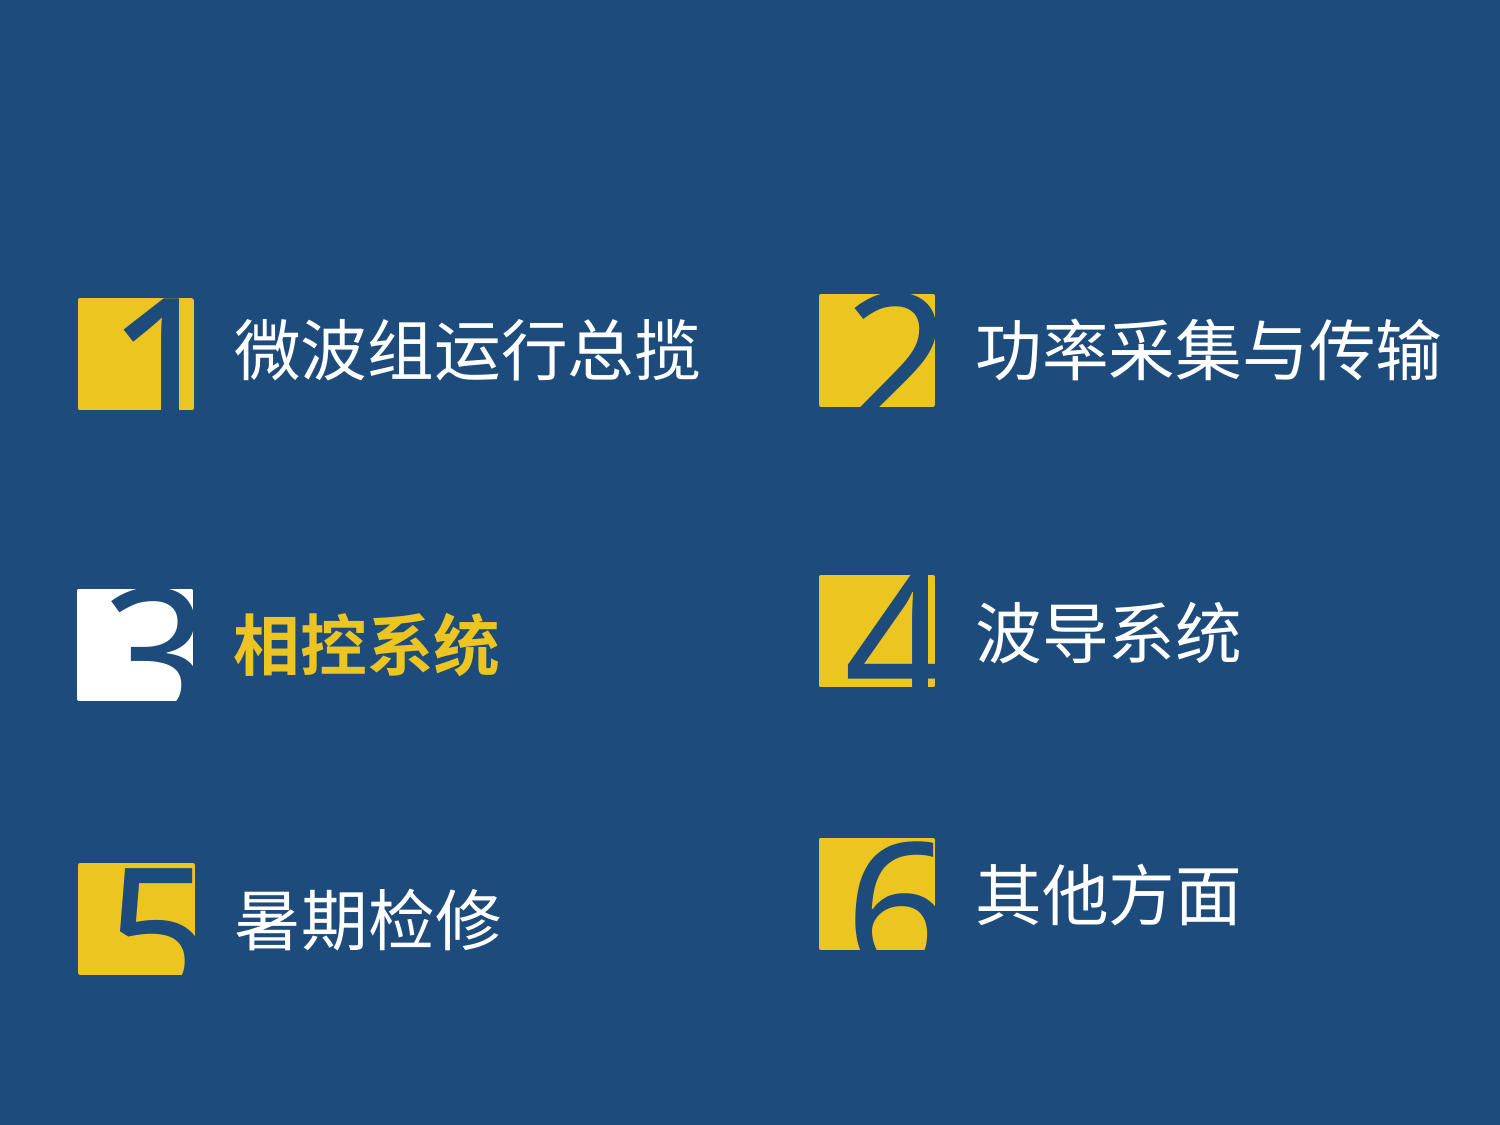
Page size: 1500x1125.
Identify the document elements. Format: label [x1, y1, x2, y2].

text_box [80, 807, 890, 1051]
text_box [820, 514, 1500, 758]
text_box [78, 527, 888, 771]
text_box [820, 233, 1500, 477]
text_box [820, 782, 1500, 1026]
text_box [79, 231, 842, 500]
